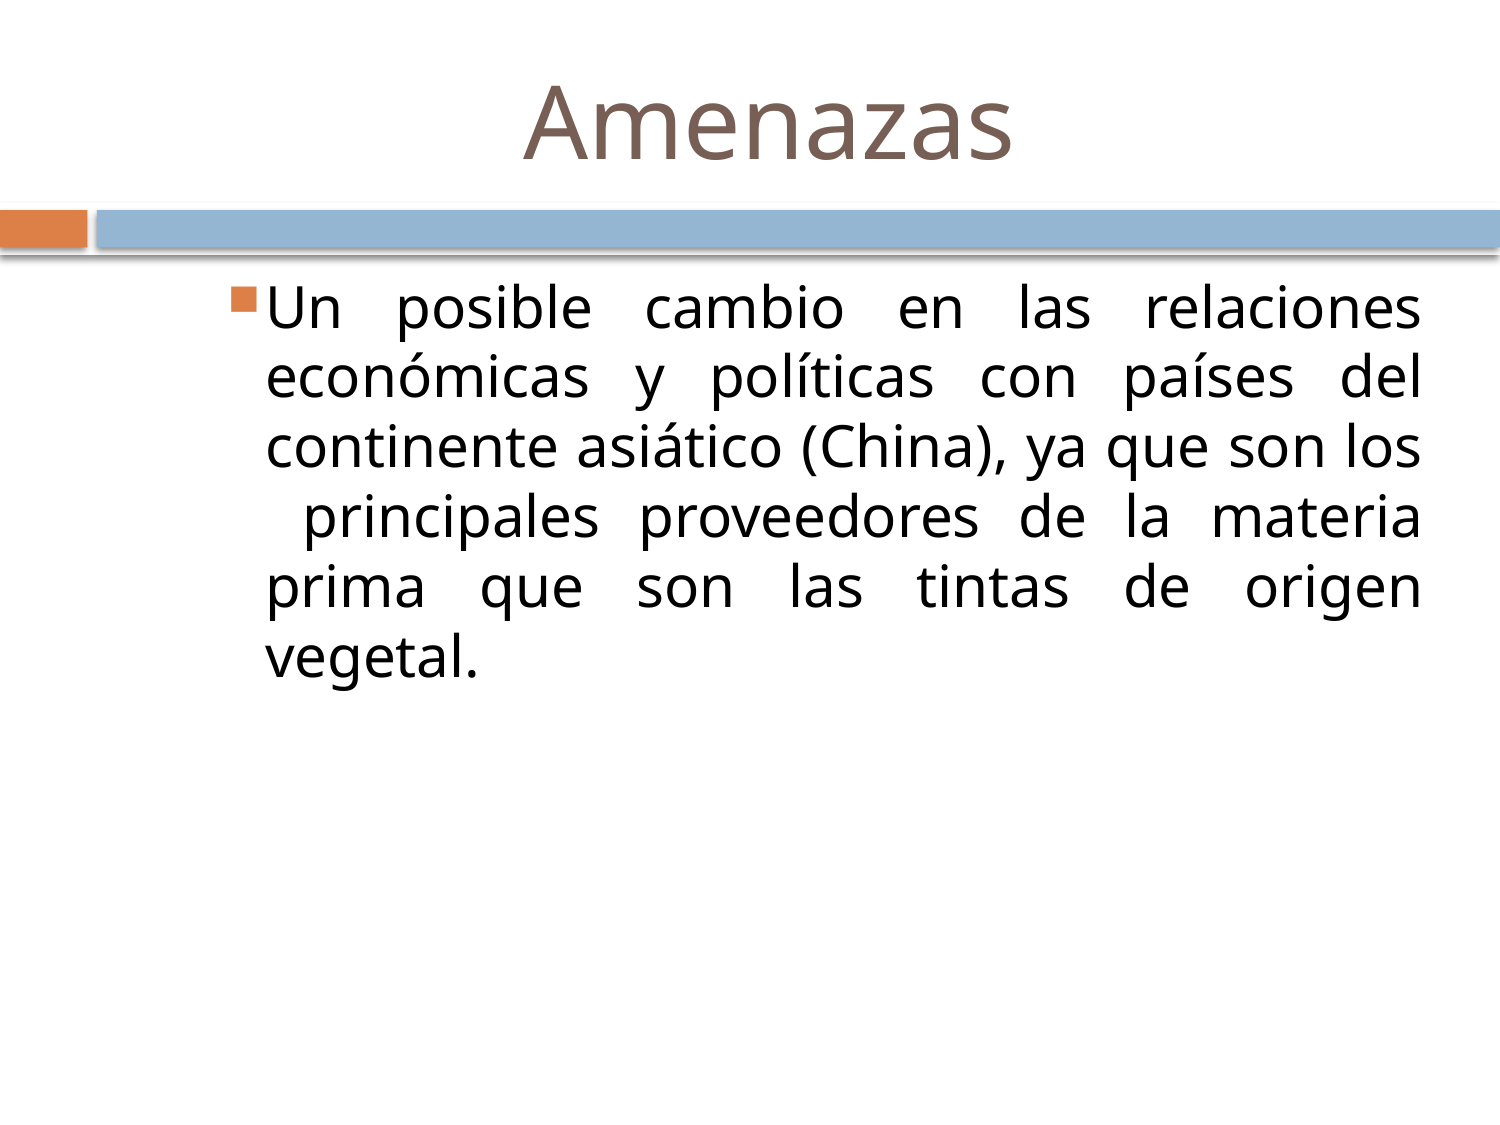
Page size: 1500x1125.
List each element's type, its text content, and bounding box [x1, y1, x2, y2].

list Un posible cambio en las relaciones económicas y políticas con países del continente asiático (China), ya que son los principales proveedores de la materia prima que son las tintas de origen vegetal. [100, 262, 1438, 1000]
title Amenazas [100, 37, 1438, 200]
